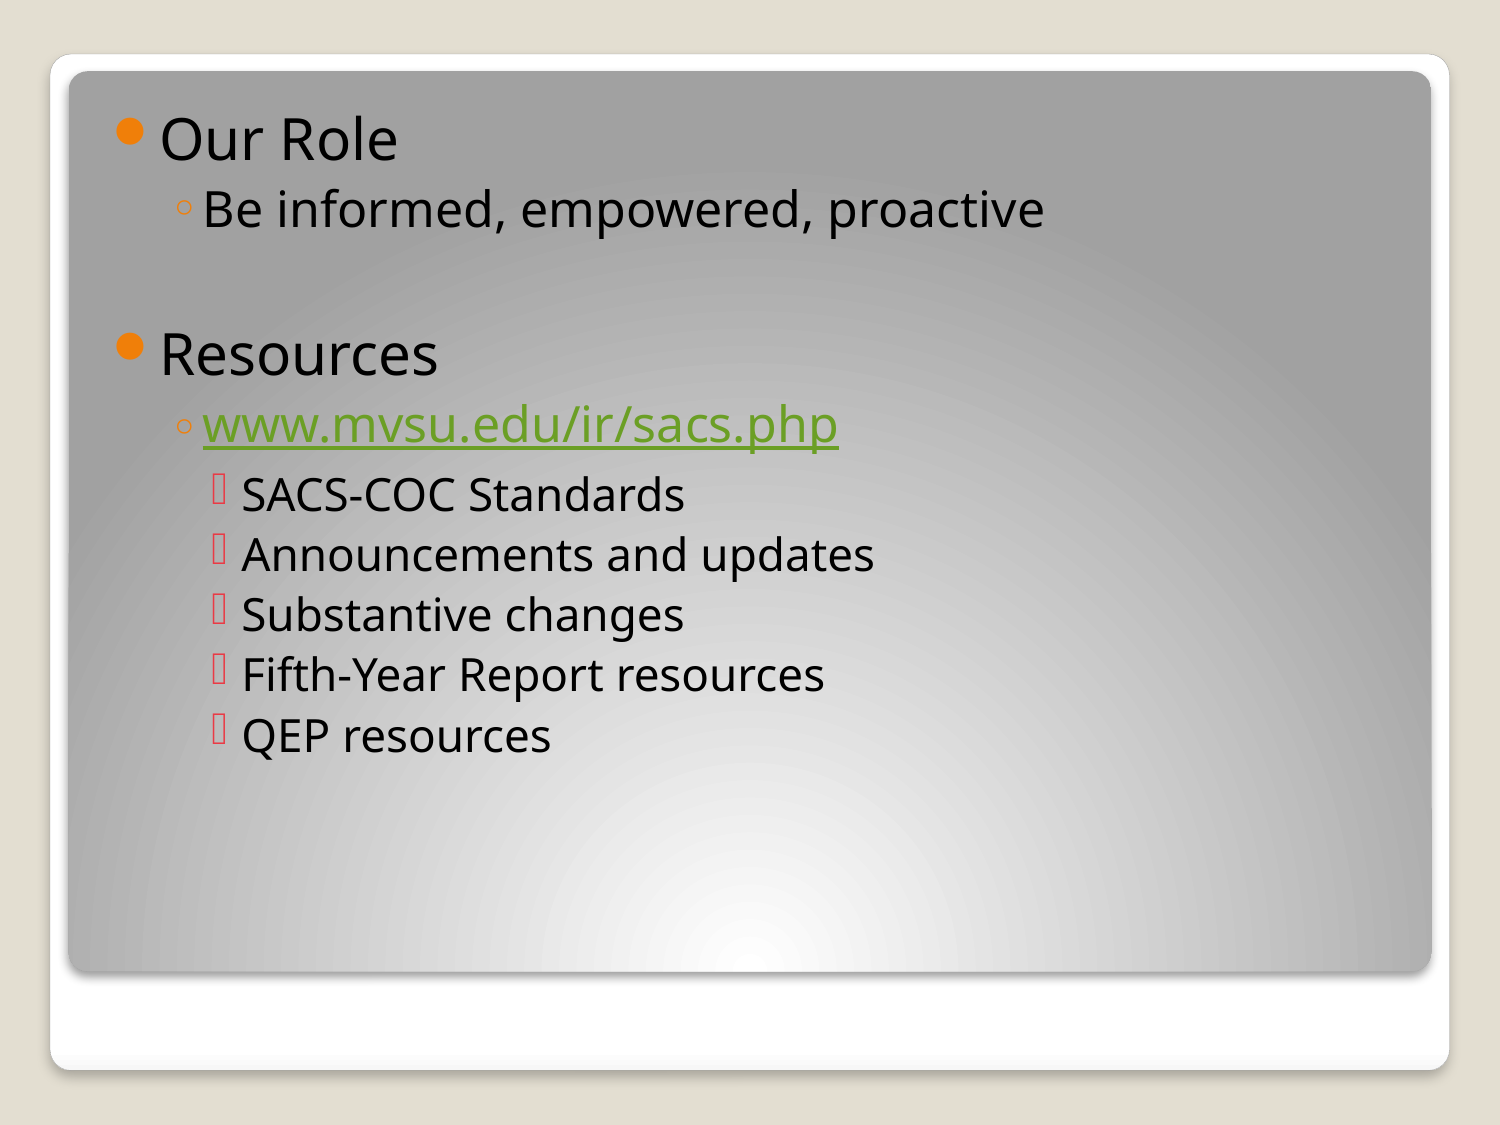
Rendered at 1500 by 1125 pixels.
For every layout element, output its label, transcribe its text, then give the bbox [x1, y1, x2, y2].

list Our Role Be informed, empowered, proactive Resources www.mvsu.edu/ir/sacs.php SACS-COC Standards Announcements and updates Substantive changes Fifth-Year Report resources QEP resources [82, 86, 1425, 975]
